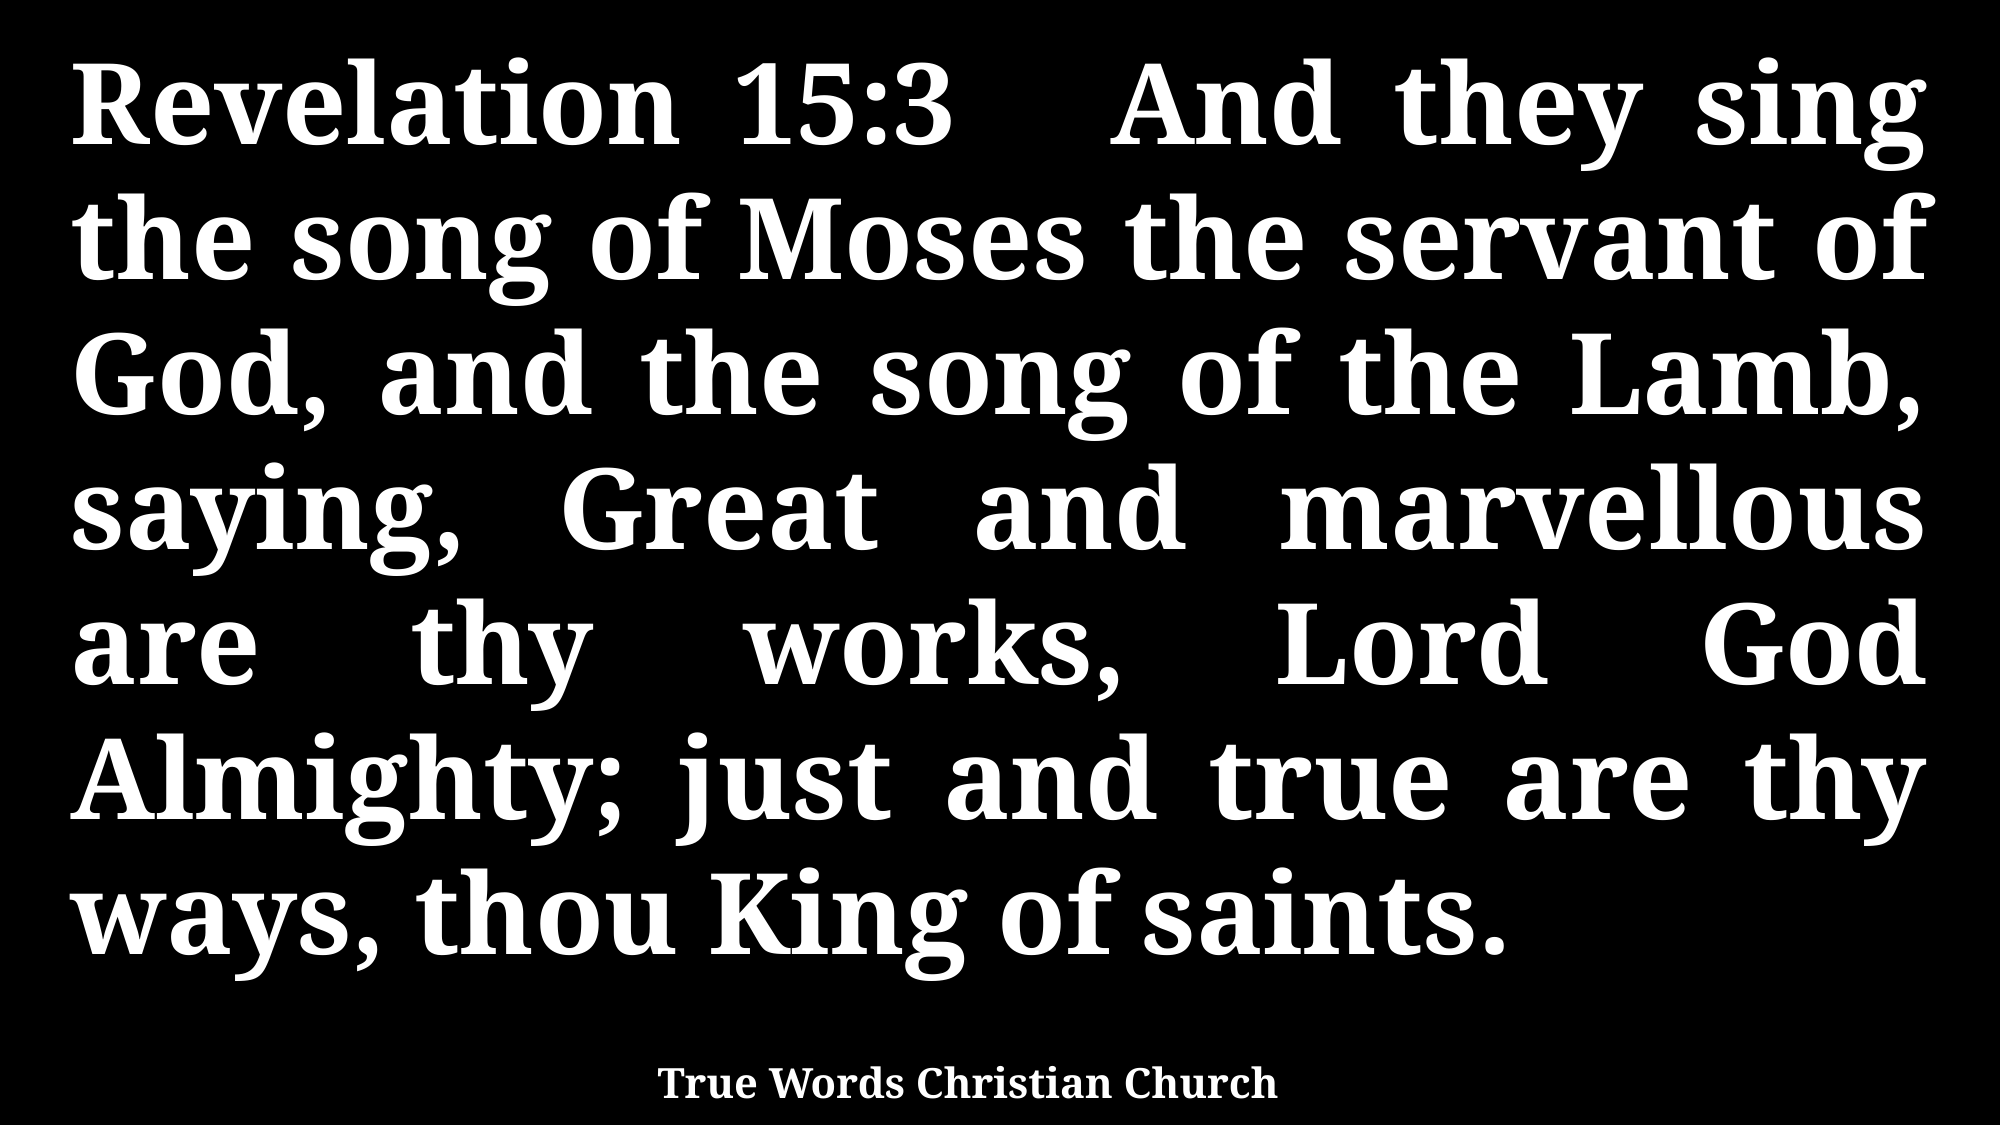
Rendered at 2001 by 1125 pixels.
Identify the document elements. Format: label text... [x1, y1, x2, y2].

text_box Revelation 15:3 And they sing the song of Moses the servant of God, and the song of the Lamb, saying, Great and marvellous are thy works, Lord God Almighty; just and true are thy ways, thou King of saints. [55, 24, 1944, 985]
text_box True Words Christian Church [642, 1049, 1294, 1114]
